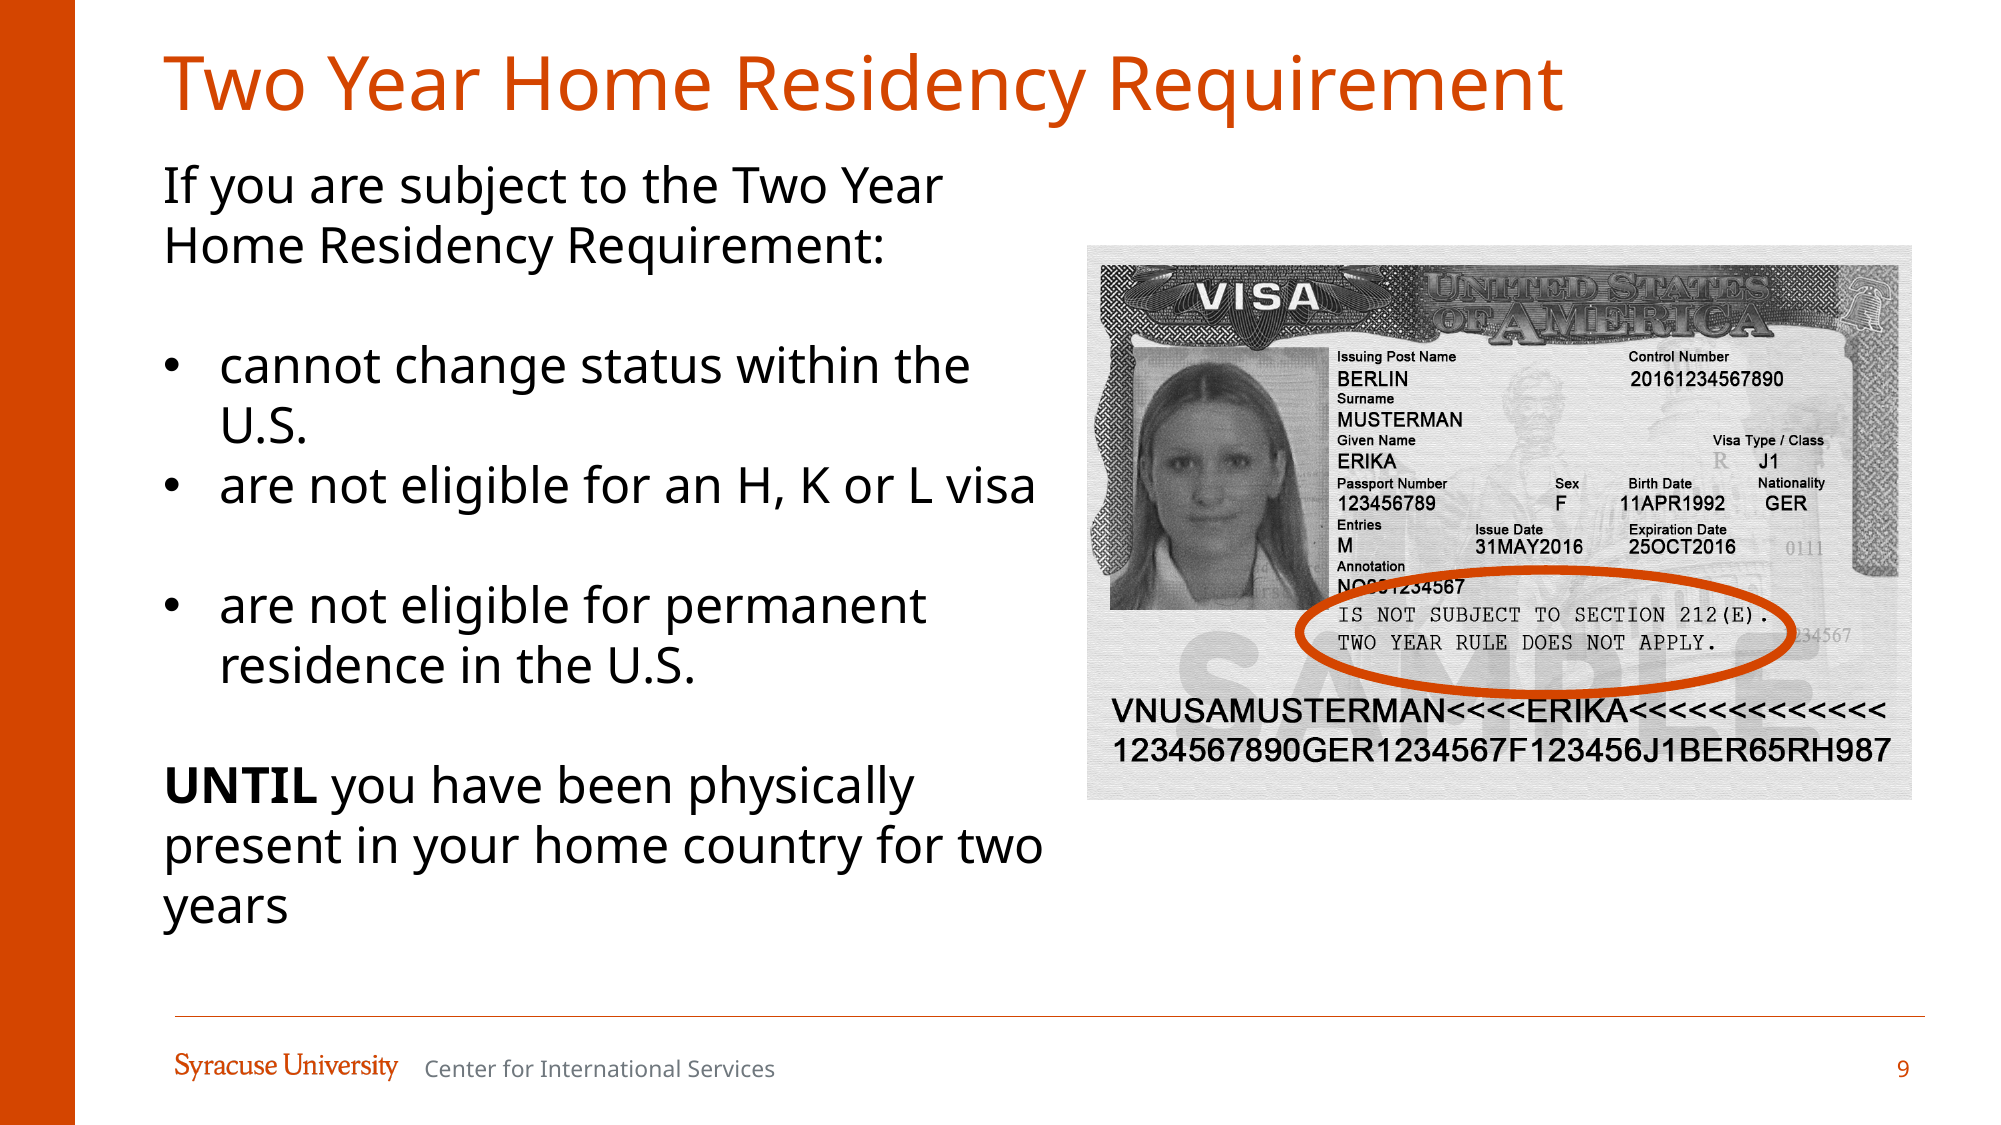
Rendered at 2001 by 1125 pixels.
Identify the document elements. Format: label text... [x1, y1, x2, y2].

slide_number 9 [1825, 1039, 1925, 1100]
text_box If you are subject to the Two Year Home Residency Requirement: cannot change status within the U.S. are not eligible for an H, K or L visa are not eligible for permanent residence in the U.S. UNTIL you have been physically present in your home country for two years [148, 146, 1063, 942]
text_box Two Year Home Residency Requirement [148, 27, 1784, 133]
picture [174, 1052, 399, 1082]
list Center for International Services [409, 1040, 1826, 1100]
picture [1087, 245, 1912, 800]
